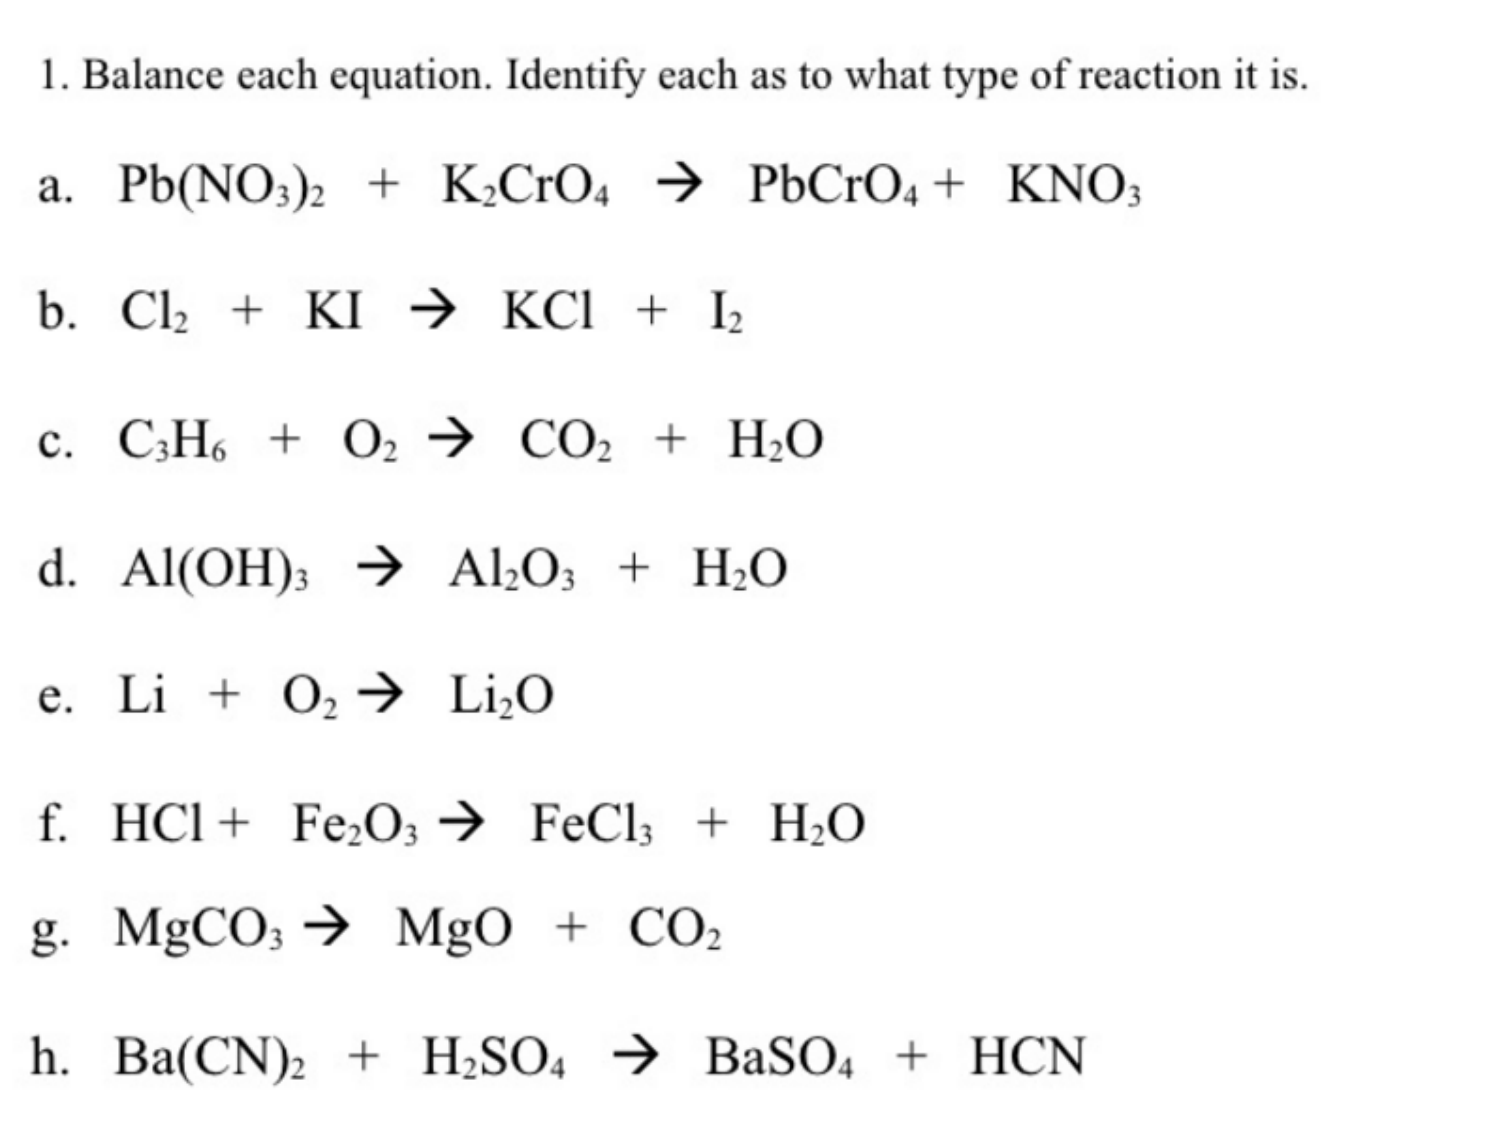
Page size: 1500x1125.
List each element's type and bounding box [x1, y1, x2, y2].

picture [0, 18, 1347, 1125]
